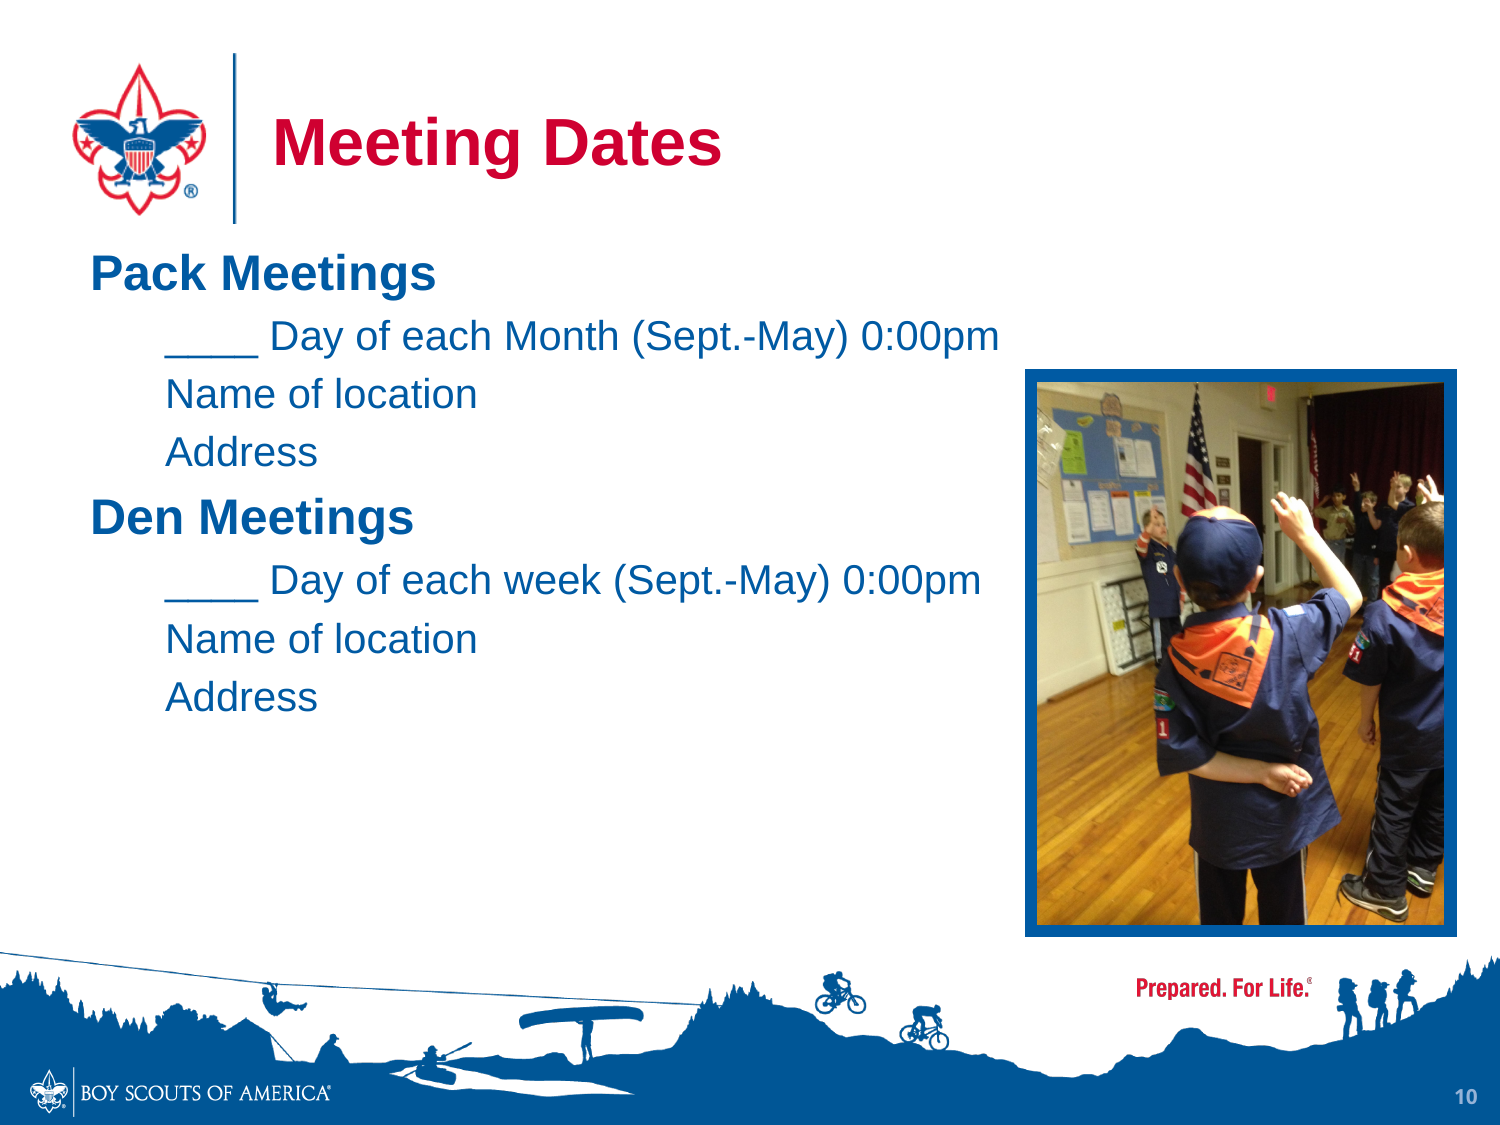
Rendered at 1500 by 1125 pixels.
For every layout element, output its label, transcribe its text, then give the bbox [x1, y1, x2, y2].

list Pack Meetings ____ Day of each Month (Sept.-May) 0:00pm Name of location Address Den Meetings ____ Day of each week (Sept.-May) 0:00pm Name of location Address [75, 232, 1425, 957]
picture [0, 952, 1500, 1125]
picture [1036, 381, 1445, 926]
title Meeting Dates [257, 45, 1413, 232]
text_box 10 [1425, 1067, 1493, 1125]
picture [72, 53, 237, 224]
